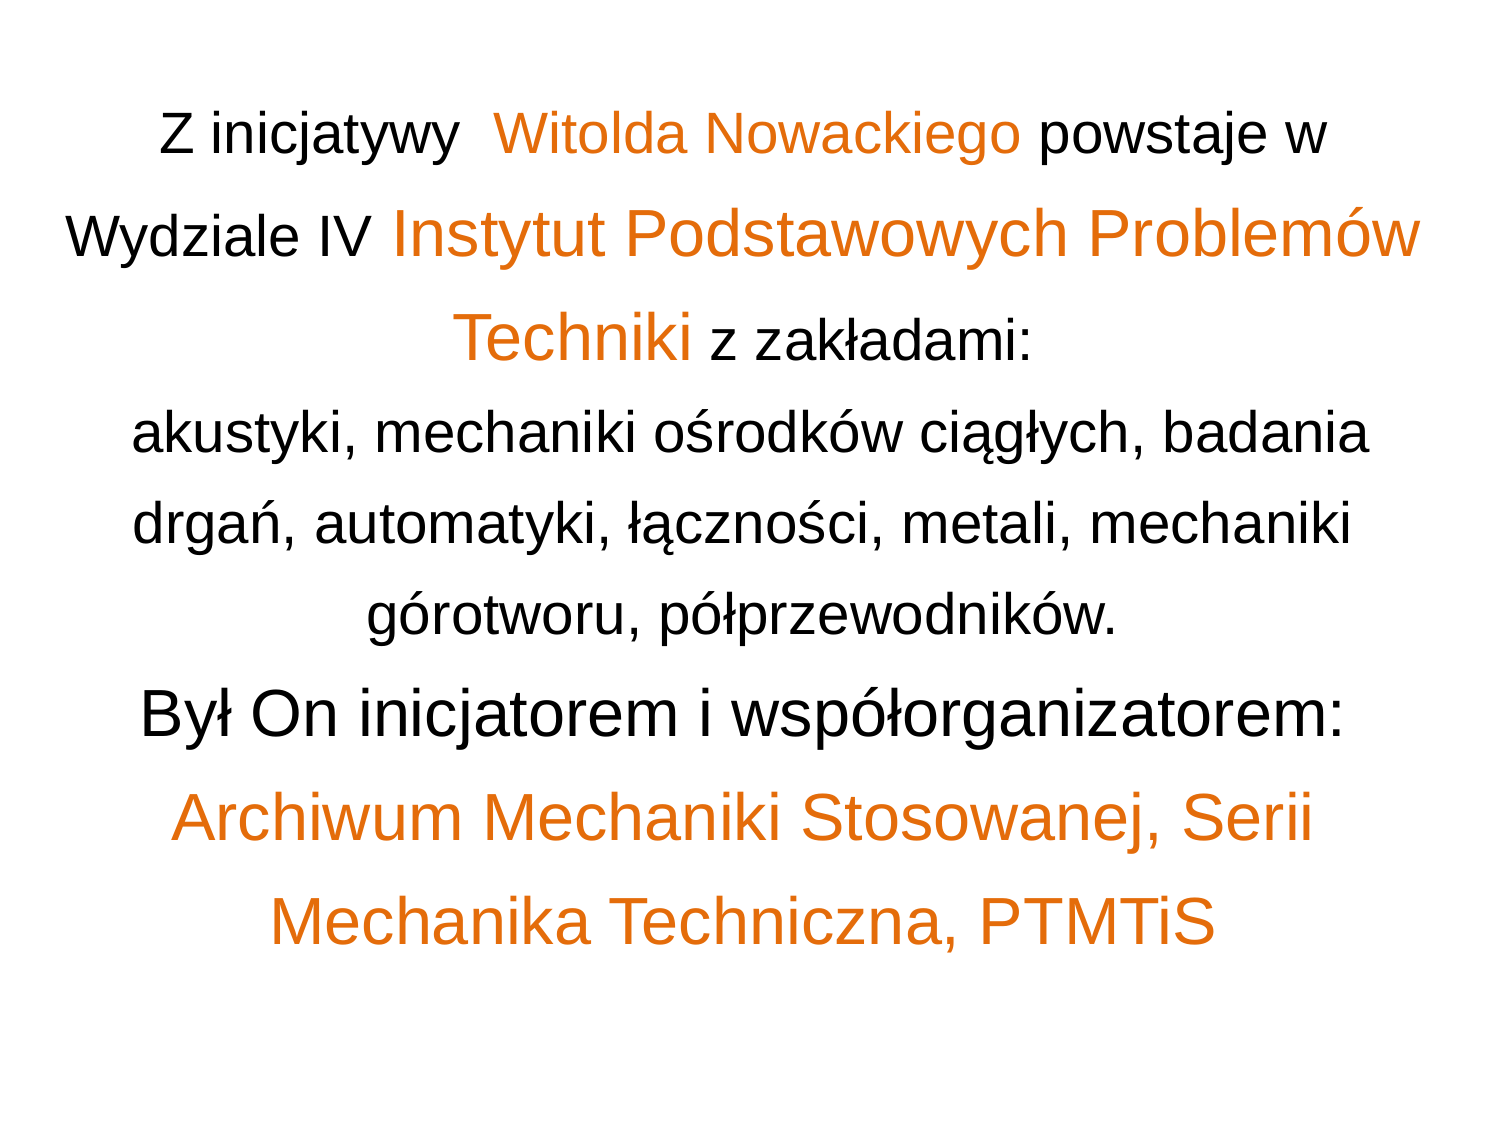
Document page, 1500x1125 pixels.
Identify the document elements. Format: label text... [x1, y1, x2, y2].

text_box Z inicjatywy Witolda Nowackiego powstaje w Wydziale IV Instytut Podstawowych Problemów Techniki z zakładami: akustyki, mechaniki ośrodków ciągłych, badania drgań, automatyki, łączności, metali, mechaniki górotworu, półprzewodników. Był On inicjatorem i współorganizatorem: Archiwum Mechaniki Stosowanej, Serii Mechanika Techniczna, PTMTiS [19, 67, 1467, 1070]
